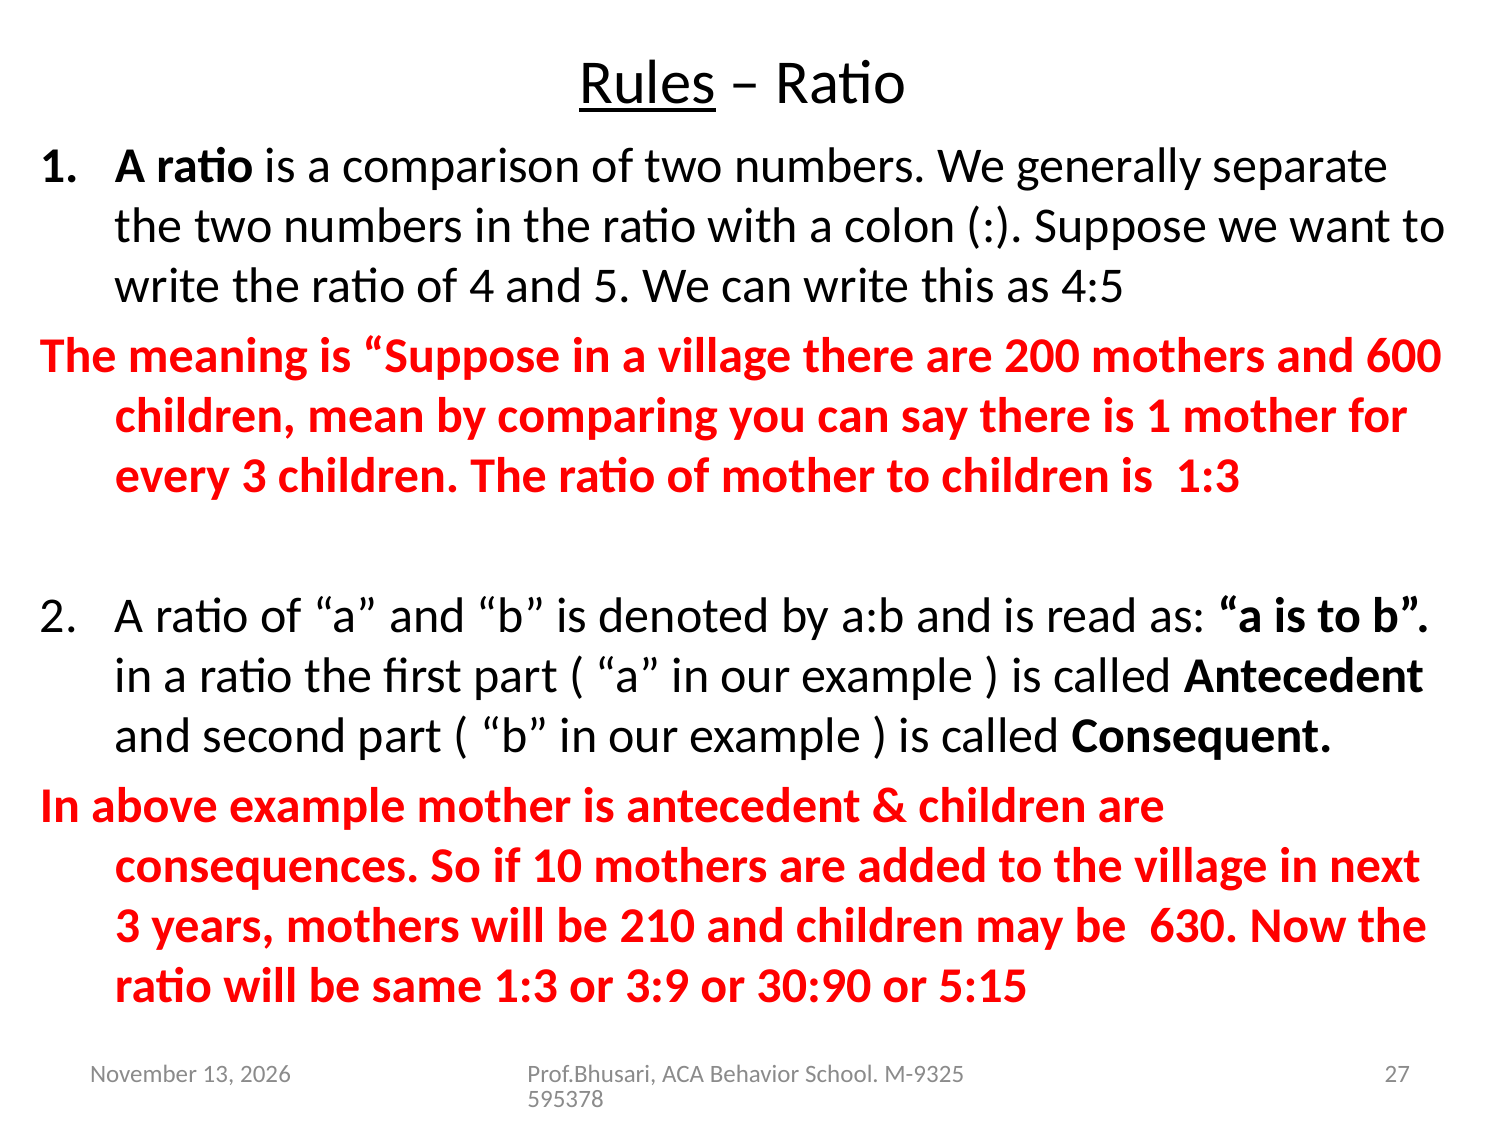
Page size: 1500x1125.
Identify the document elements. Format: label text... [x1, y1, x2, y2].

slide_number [75, 1042, 425, 1103]
list A ratio is a comparison of two numbers. We generally separate the two numbers in the ratio with a colon (:). Suppose we want to write the ratio of 4 and 5. We can write this as 4:5 The meaning is “Suppose in a village there are 200 mothers and 600 children, mean by comparing you can say there is 1 mother for every 3 children. The ratio of mother to children is 1:3 A ratio of “a” and “b” is denoted by a:b and is read as: “a is to b”. in a ratio the first part ( “a” in our example ) is called Antecedent and second part ( “b” in our example ) is called Consequent. In above example mother is antecedent & children are consequences. So if 10 mothers are added to the village in next 3 years, mothers will be 210 and children may be 630. Now the ratio will be same 1:3 or 3:9 or 30:90 or 5:15 [24, 125, 1463, 1038]
title Rules – Ratio [75, 45, 1425, 113]
slide_number 27 [1074, 1042, 1425, 1103]
footer Prof.Bhusari, ACA Behavior School. M-9325595378 [512, 1042, 988, 1103]
